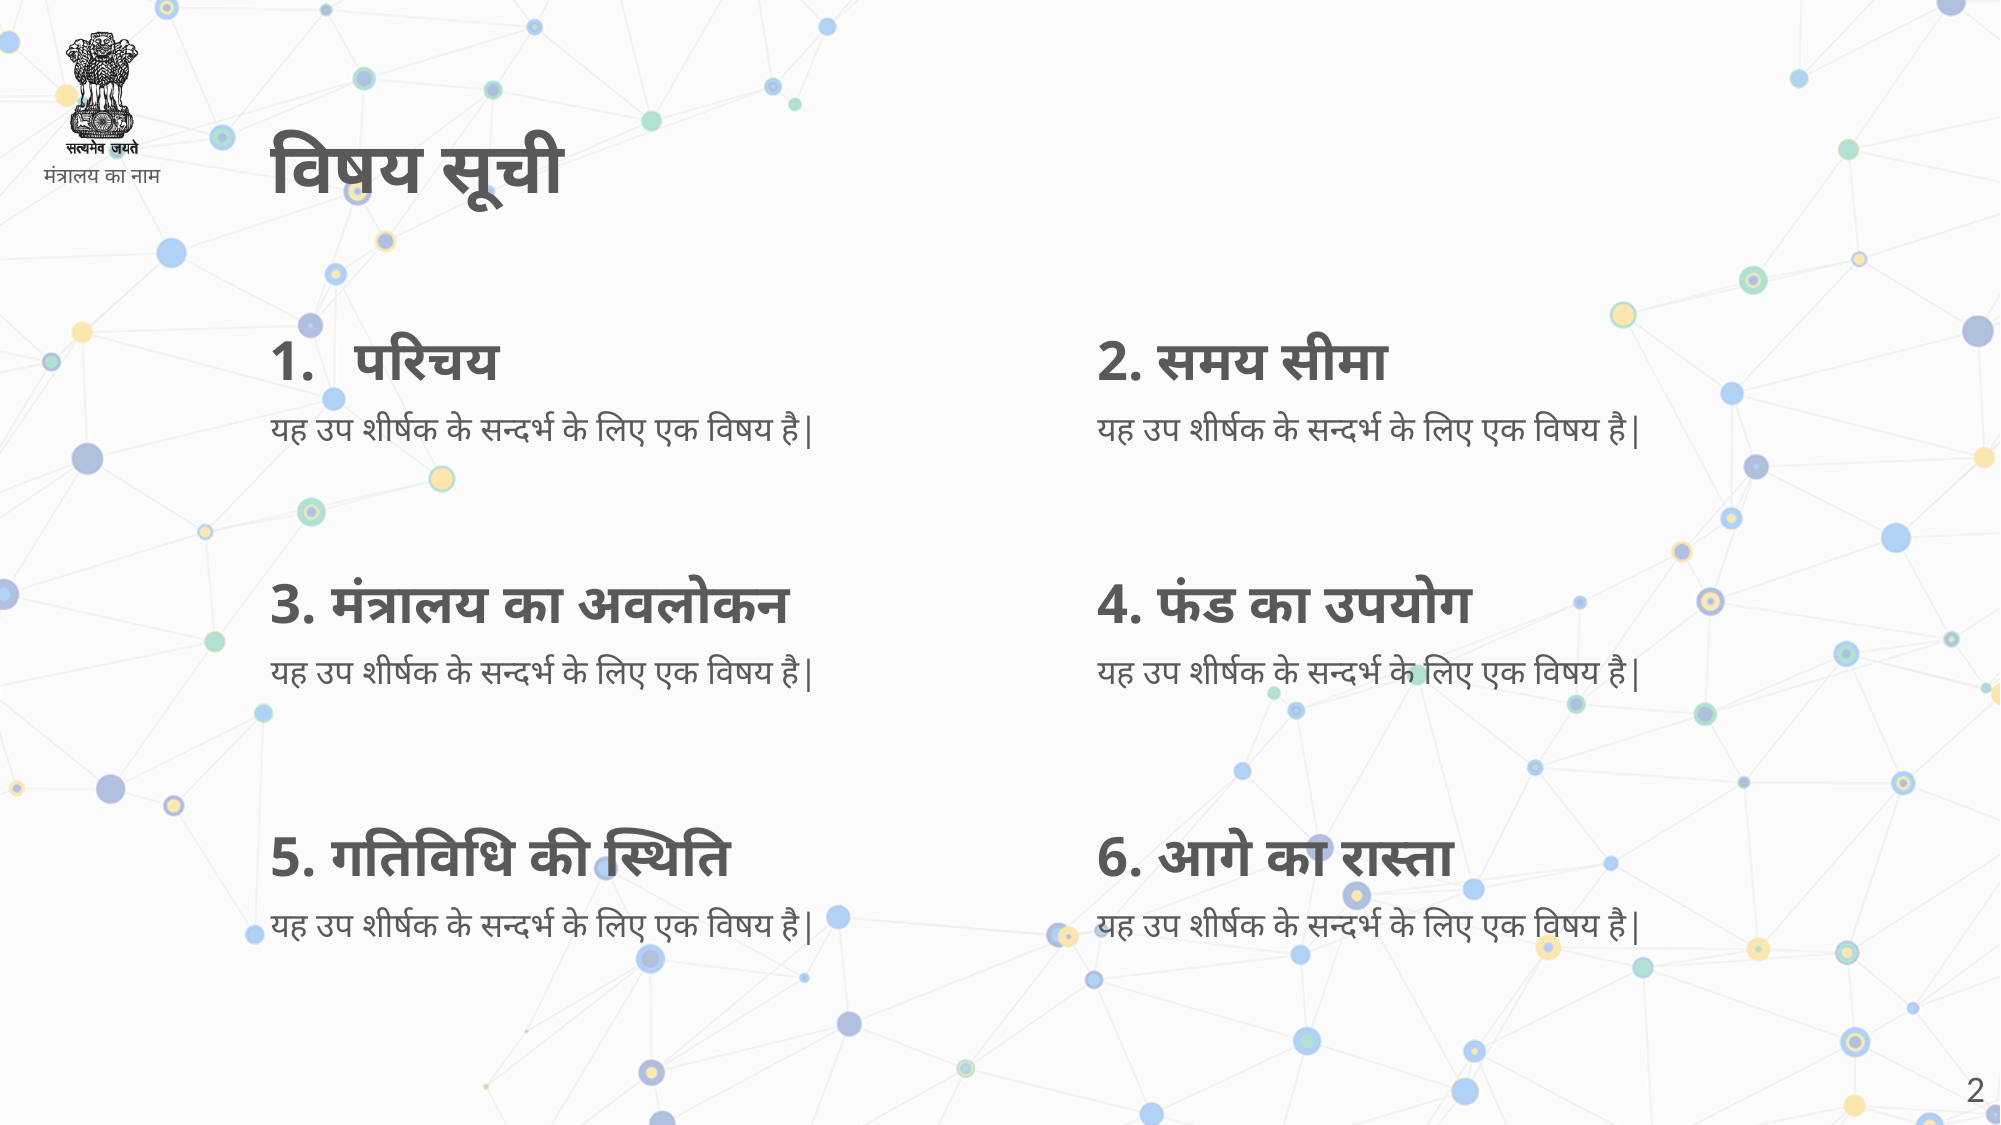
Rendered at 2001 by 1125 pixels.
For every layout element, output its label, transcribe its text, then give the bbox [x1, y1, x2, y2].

list 2. समय सीमा यह उप शीर्षक के सन्दर्भ के लिए एक विषय है| [1082, 326, 1863, 497]
list 5. गतिविधि की स्थिति यह उप शीर्षक के सन्दर्भ के लिए एक विषय है| [255, 822, 1036, 993]
list 6. आगे का रास्ता यह उप शीर्षक के सन्दर्भ के लिए एक विषय है| [1082, 822, 1863, 993]
list 4. फंड का उपयोग यह उप शीर्षक के सन्दर्भ के लिए एक विषय है| [1082, 569, 1863, 740]
list 3. मंत्रालय का अवलोकन यह उप शीर्षक के सन्दर्भ के लिए एक विषय है| [255, 569, 1036, 740]
list विषय सूची [255, 125, 1756, 210]
slide_number 2 [1550, 1057, 2000, 1118]
list परिचय यह उप शीर्षक के सन्दर्भ के लिए एक विषय है| [255, 326, 1036, 497]
picture [60, 30, 144, 155]
